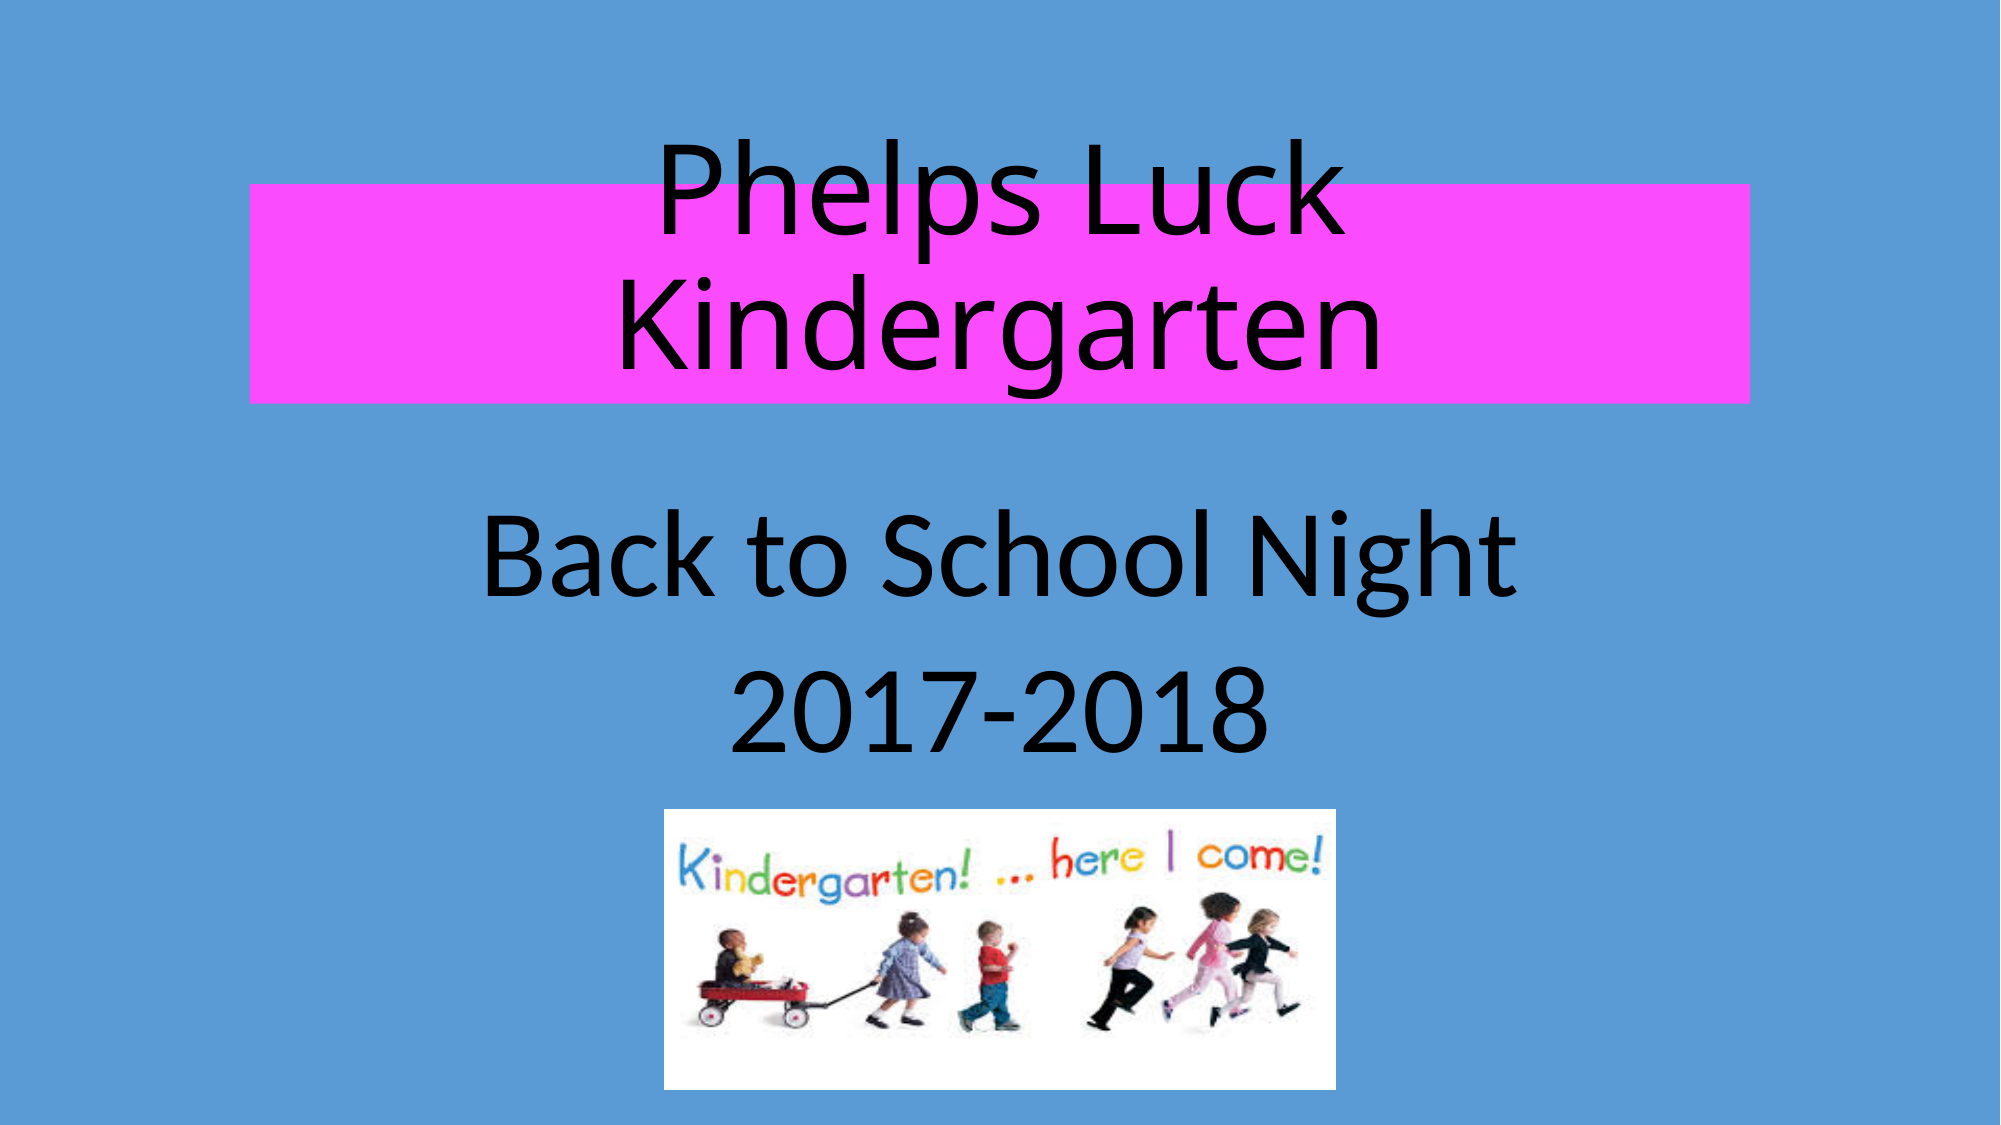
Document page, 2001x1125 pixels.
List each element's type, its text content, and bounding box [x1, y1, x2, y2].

subtitle Back to School Night 2017-2018 [249, 480, 1750, 779]
picture [664, 809, 1336, 1090]
title Phelps Luck Kindergarten [249, 184, 1750, 404]
